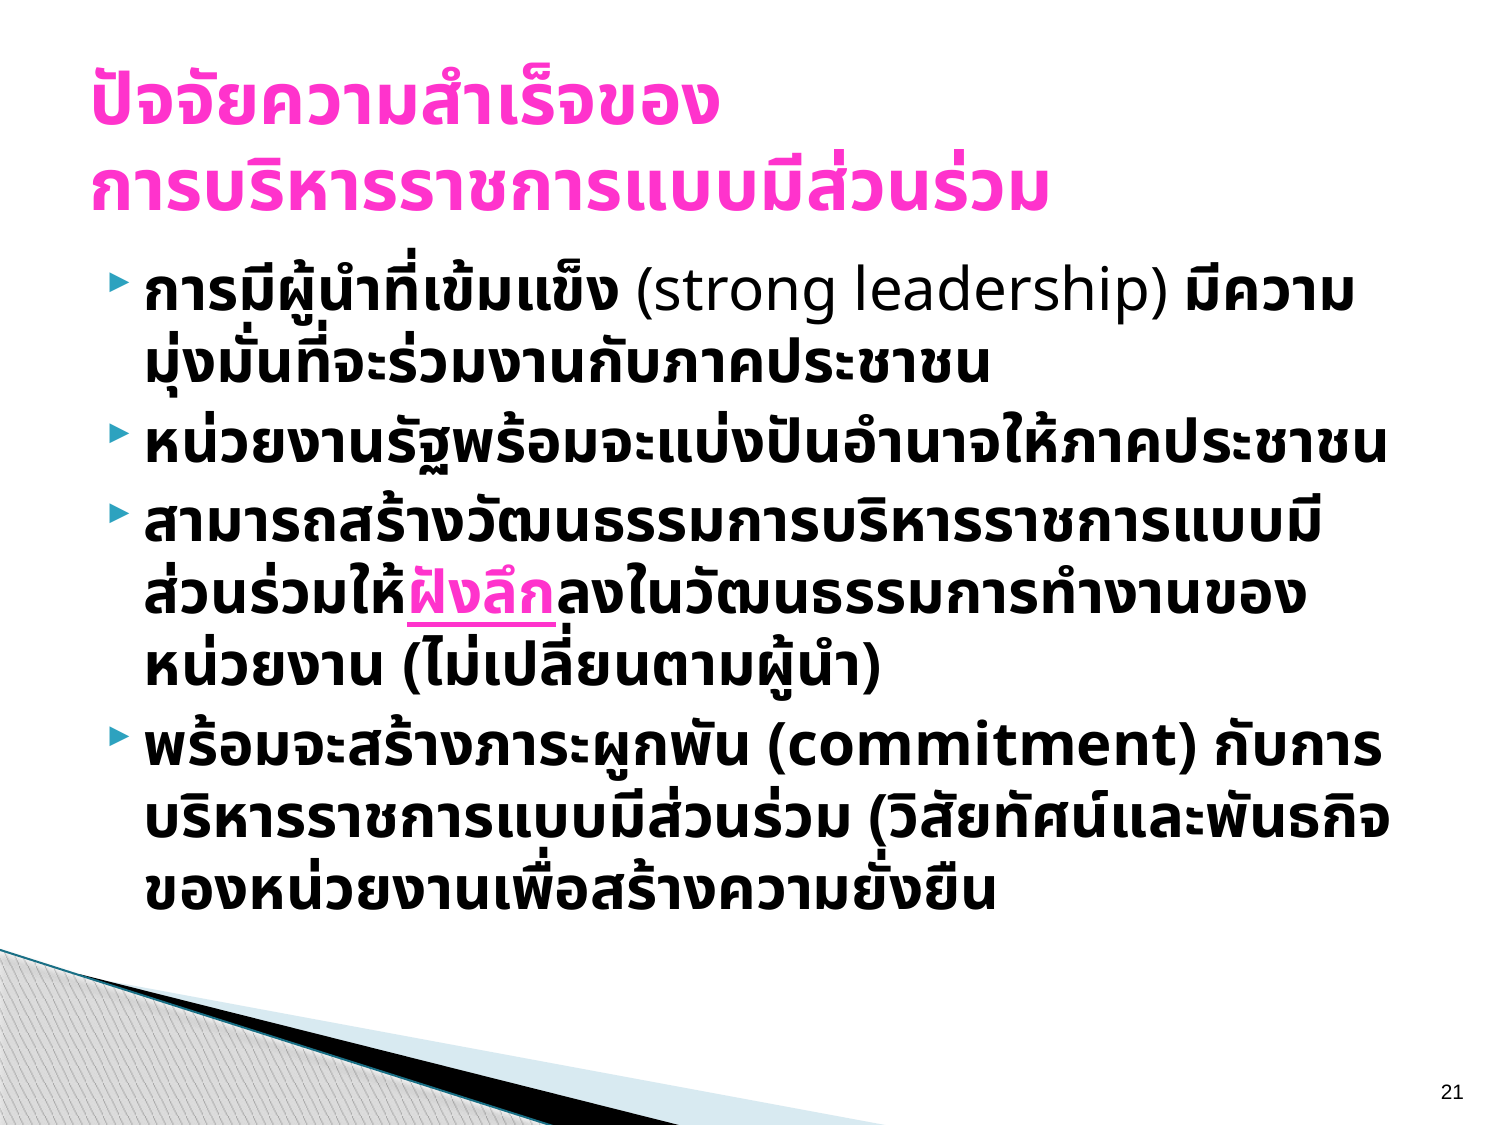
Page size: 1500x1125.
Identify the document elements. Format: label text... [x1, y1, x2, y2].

slide_number 21 [1418, 1051, 1479, 1112]
list การมีผู้นำที่เข้มแข็ง (strong leadership) มีความมุ่งมั่นที่จะร่วมงานกับภาคประชาชน หน่วยงานรัฐพร้อมจะแบ่งปันอำนาจให้ภาคประชาชน สามารถสร้างวัฒนธรรมการบริหารราชการแบบมีส่วนร่วมให้ฝังลึกลงในวัฒนธรรมการทำงานของหน่วยงาน (ไม่เปลี่ยนตามผู้นำ) พร้อมจะสร้างภาระผูกพัน (commitment) กับการบริหารราชการแบบมีส่วนร่วม (วิสัยทัศน์และพันธกิจของหน่วยงานเพื่อสร้างความยั่งยืน [75, 243, 1425, 986]
title ปัจจัยความสำเร็จของ การบริหารราชการแบบมีส่วนร่วม [75, 45, 1425, 233]
